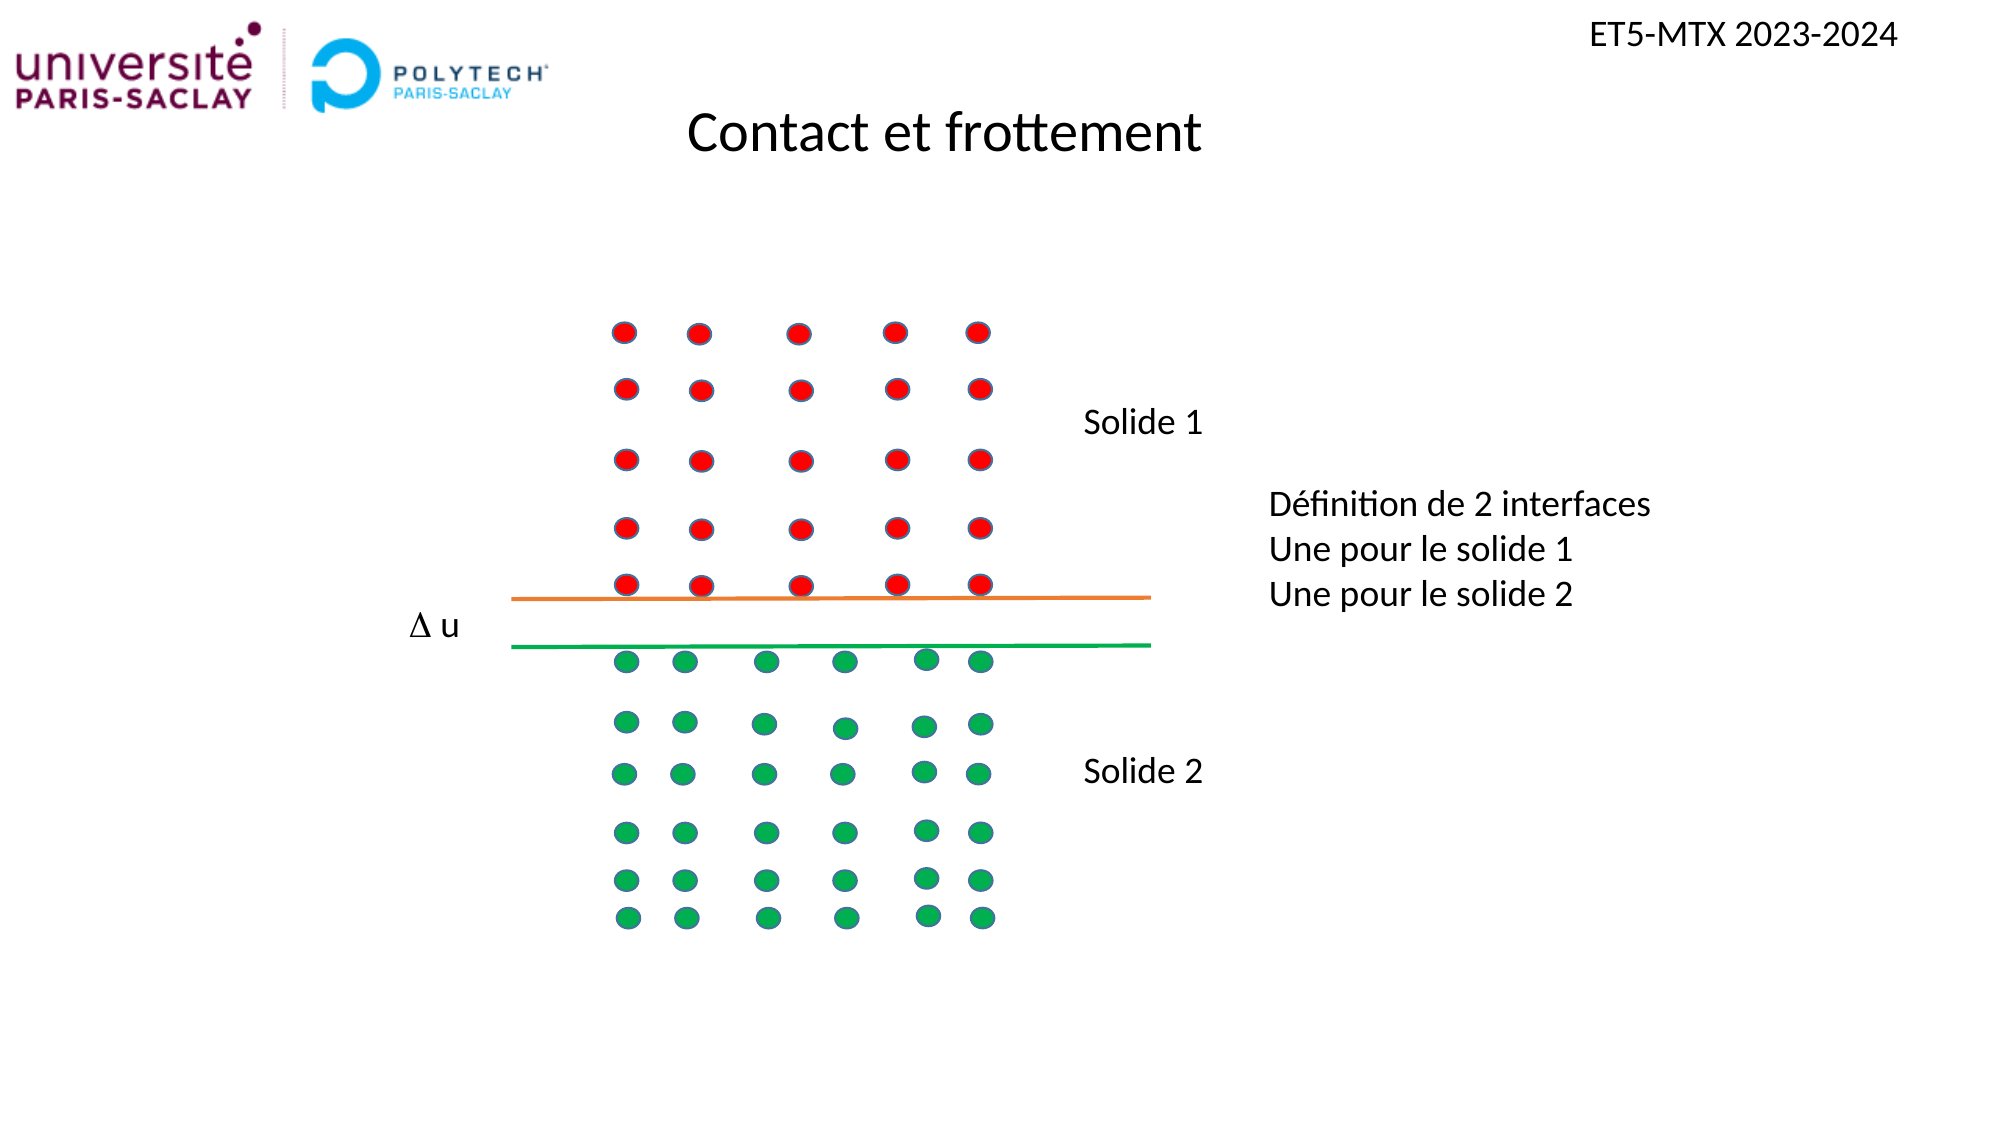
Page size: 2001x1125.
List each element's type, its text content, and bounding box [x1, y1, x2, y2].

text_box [612, 649, 995, 929]
text_box Solide 1 [1068, 389, 1234, 450]
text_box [612, 322, 993, 597]
text_box Solide 2 [1068, 738, 1255, 799]
text_box D u [394, 592, 493, 653]
text_box ET5-MTX 2023-2024 [1487, 1, 2000, 62]
picture [0, 0, 561, 129]
text_box Définition de 2 interfaces Une pour le solide 1 Une pour le solide 2 [1254, 471, 1886, 622]
text_box Contact et frottement [673, 86, 1300, 171]
